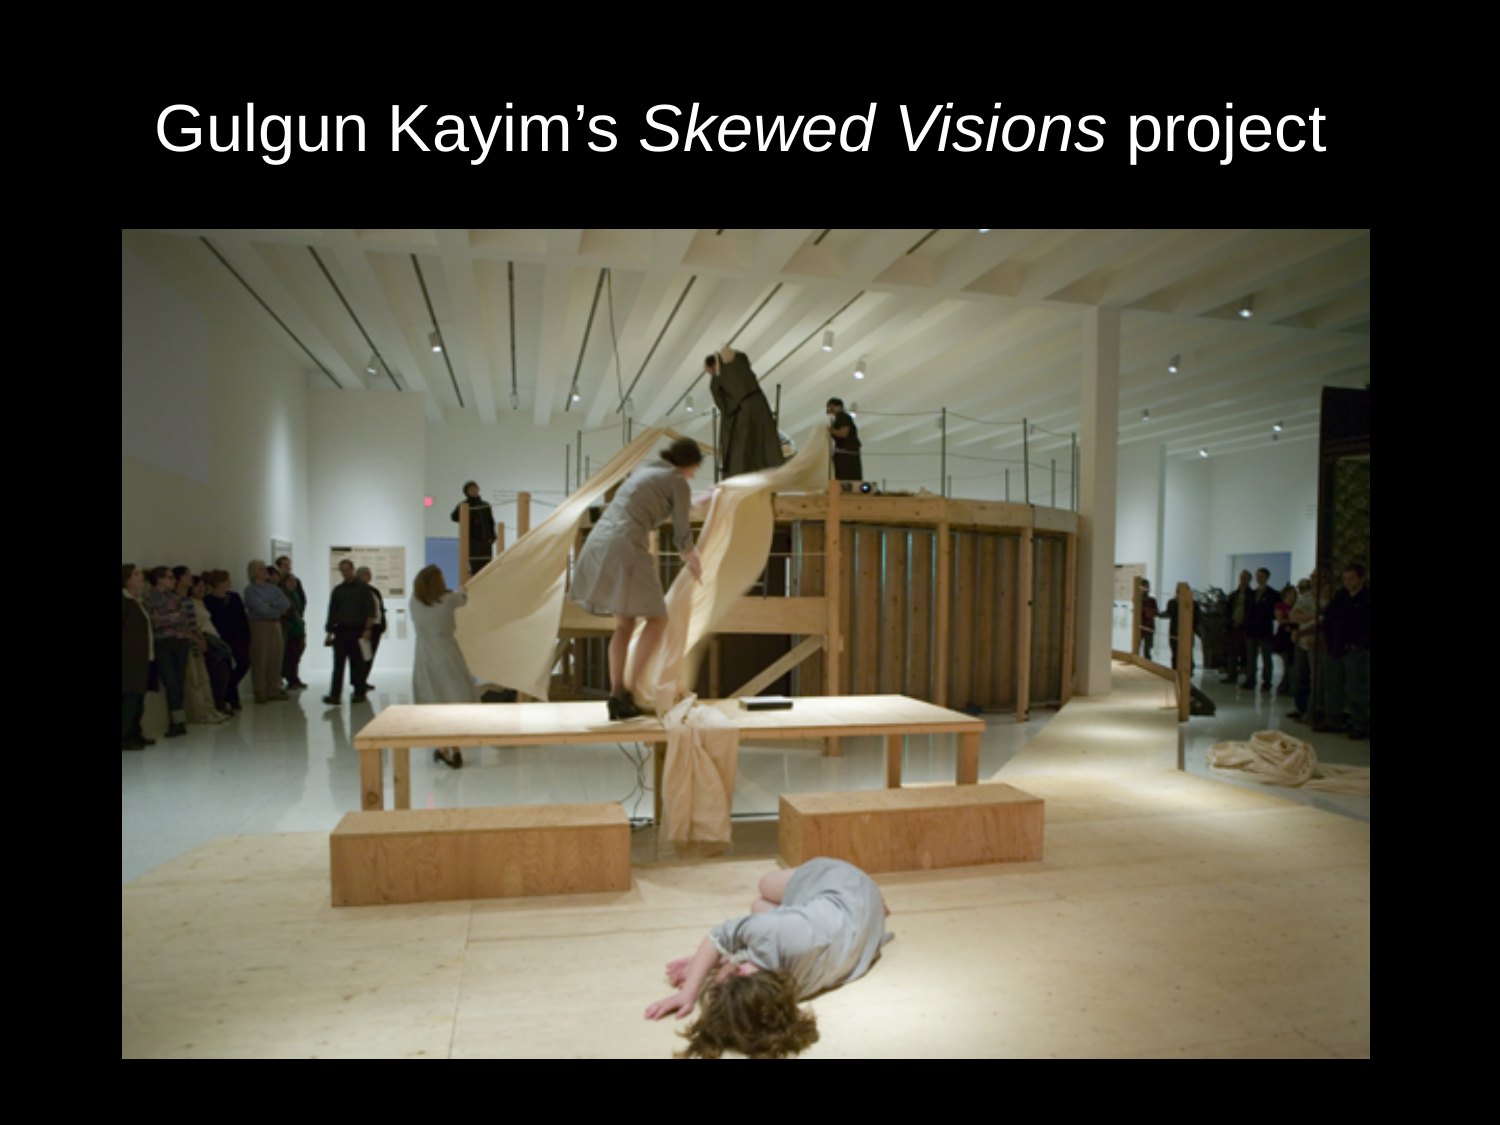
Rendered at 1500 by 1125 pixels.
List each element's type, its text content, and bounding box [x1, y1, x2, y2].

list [0, 229, 1500, 1060]
title Gulgun Kayim’s Skewed Visions project [75, 18, 1425, 228]
